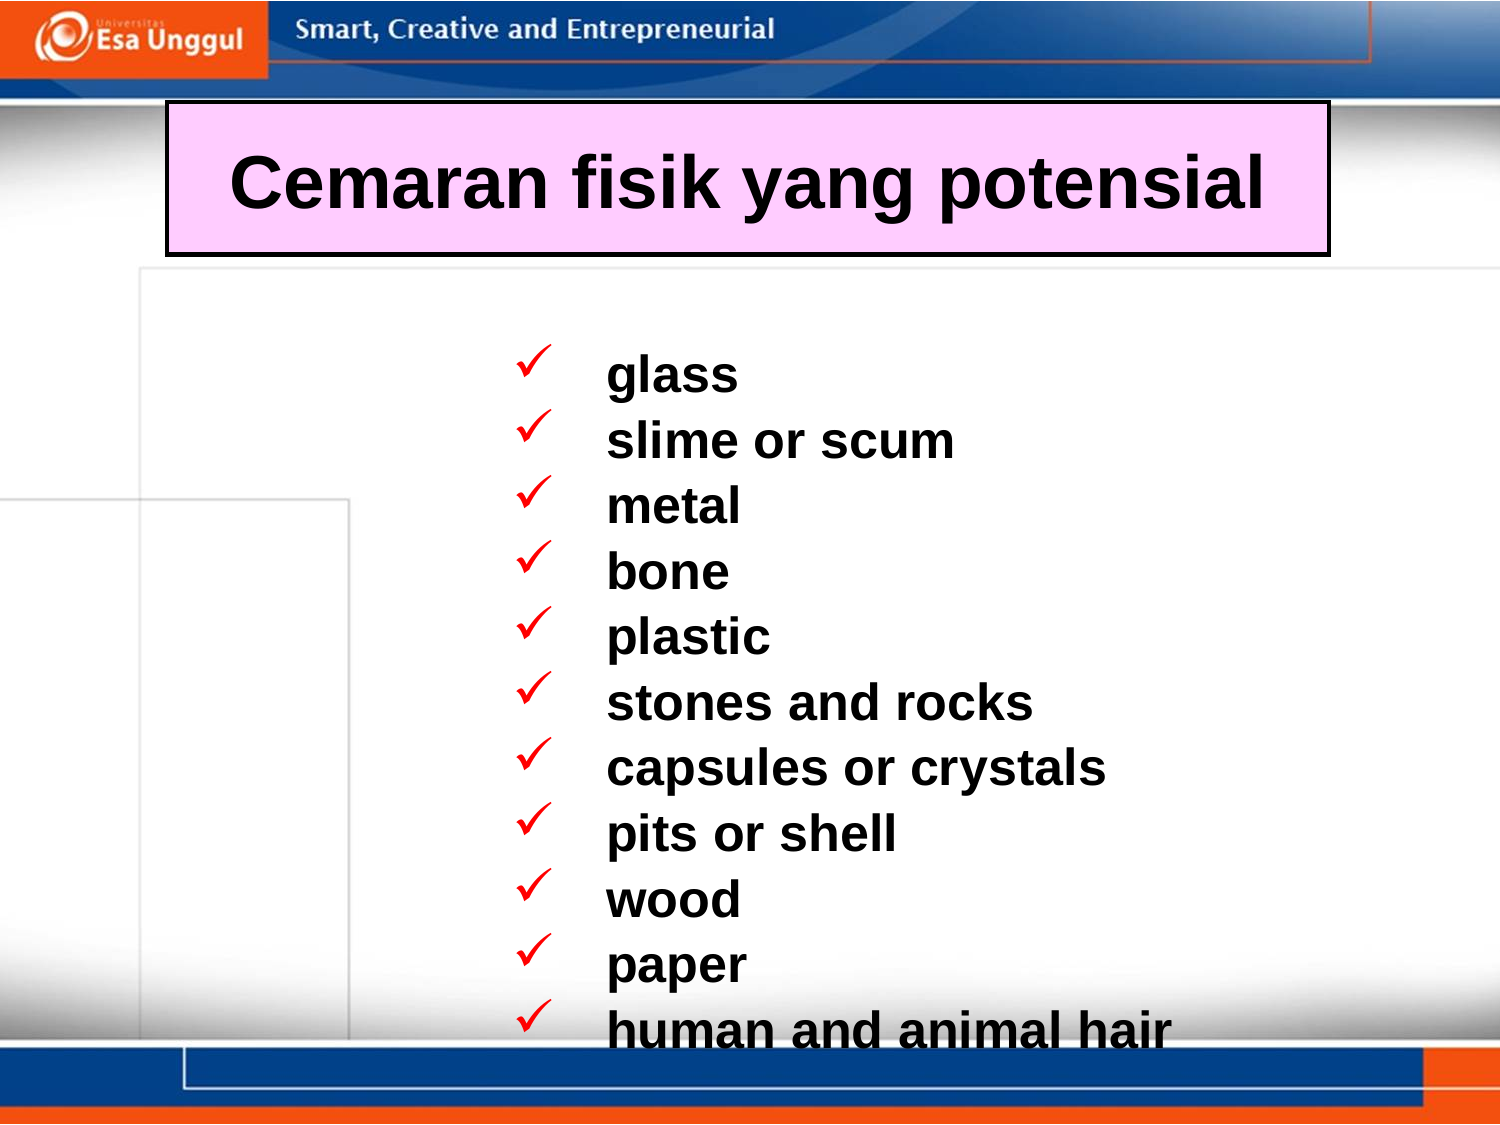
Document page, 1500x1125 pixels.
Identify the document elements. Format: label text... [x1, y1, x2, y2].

picture [0, 1, 1500, 1124]
text_box glass slime or scum metal bone plastic stones and rocks capsules or crystals pits or shell wood paper human and animal hair [512, 337, 1288, 1059]
text_box Cemaran fisik yang potensial [166, 102, 1330, 255]
